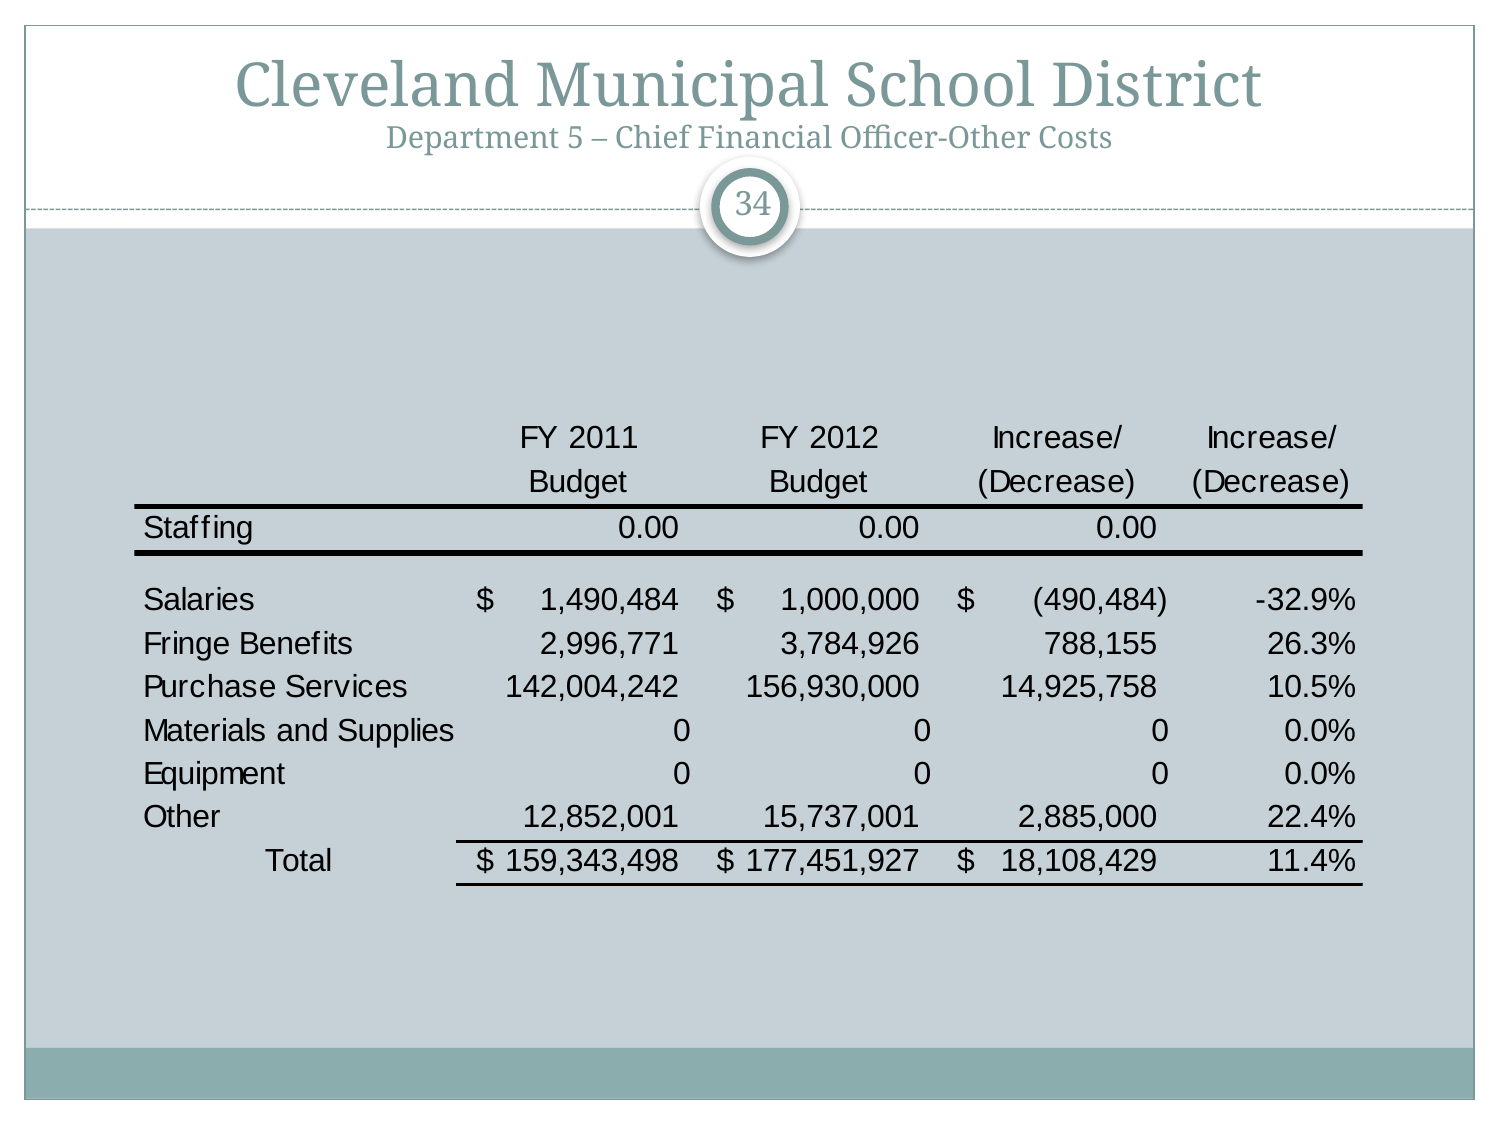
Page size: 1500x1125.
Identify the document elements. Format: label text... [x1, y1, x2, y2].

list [134, 416, 1366, 890]
title Cleveland Municipal School District Department 5 – Chief Financial Officer-Other Costs [49, 37, 1450, 162]
slide_number 34 [715, 168, 791, 241]
